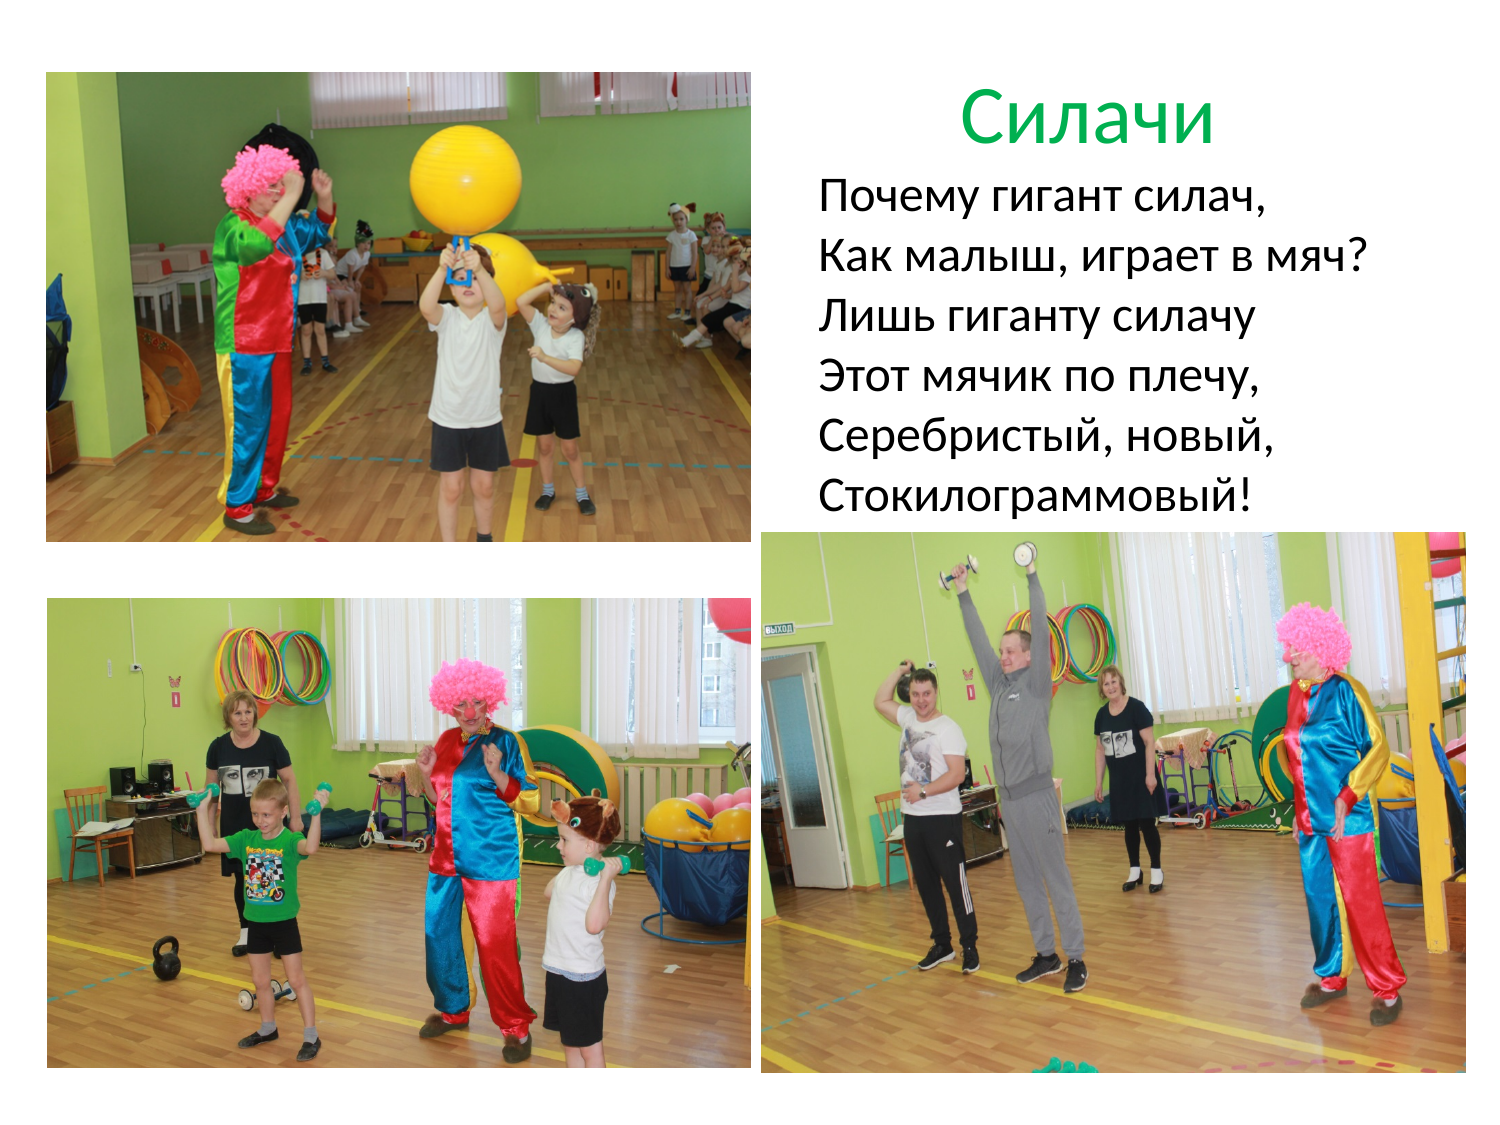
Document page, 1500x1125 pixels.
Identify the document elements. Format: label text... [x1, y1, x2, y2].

text_box Почему гигант силач, Как малыш, играет в мяч? Лишь гиганту силачу Этот мячик по плечу, Серебристый, новый, Стокилограммовый! [803, 153, 1465, 529]
text_box Силачи [945, 52, 1232, 153]
picture [761, 532, 1466, 1073]
picture [46, 598, 751, 1068]
picture [46, 71, 751, 542]
